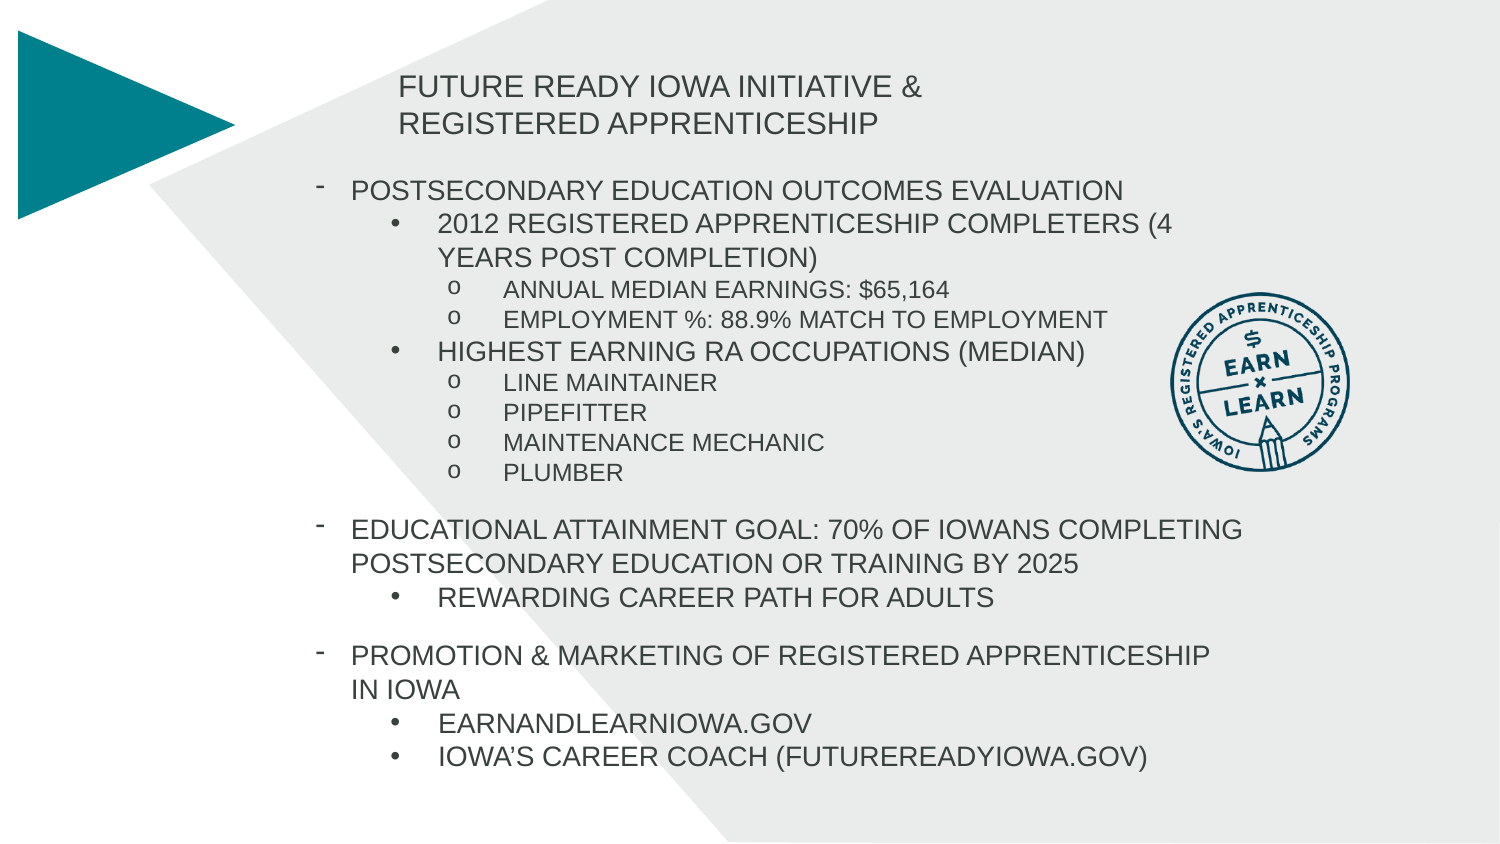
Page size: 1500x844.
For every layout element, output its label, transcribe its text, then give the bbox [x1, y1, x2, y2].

picture [1175, 296, 1346, 468]
picture [1170, 392, 1246, 472]
picture [1274, 397, 1350, 472]
picture [1263, 428, 1278, 439]
picture [1199, 321, 1321, 443]
picture [1271, 292, 1350, 368]
picture [1270, 442, 1277, 467]
text_box Postsecondary education outcomes evaluation 2012 Registered Apprenticeship Completers (4 years Post completion) Annual Median Earnings: $65,164 Employment %: 88.9% Match to employment Highest earning RA Occupations (Median) Line maintainer Pipefitter Maintenance Mechanic Plumber Educational attainment Goal: 70% of Iowans completing postsecondary Education or training by 2025 Rewarding career path for adults Promotion & marketing of registered Apprenticeship in Iowa earnandlearniowa.gov Iowa’s Career Coach (Futurereadyiowa.gov) [300, 164, 1260, 780]
picture [1170, 292, 1250, 372]
picture [1262, 443, 1270, 468]
picture [1277, 441, 1284, 465]
text_box Future Ready Iowa Initiative & Registered Apprenticeship [383, 58, 1184, 149]
